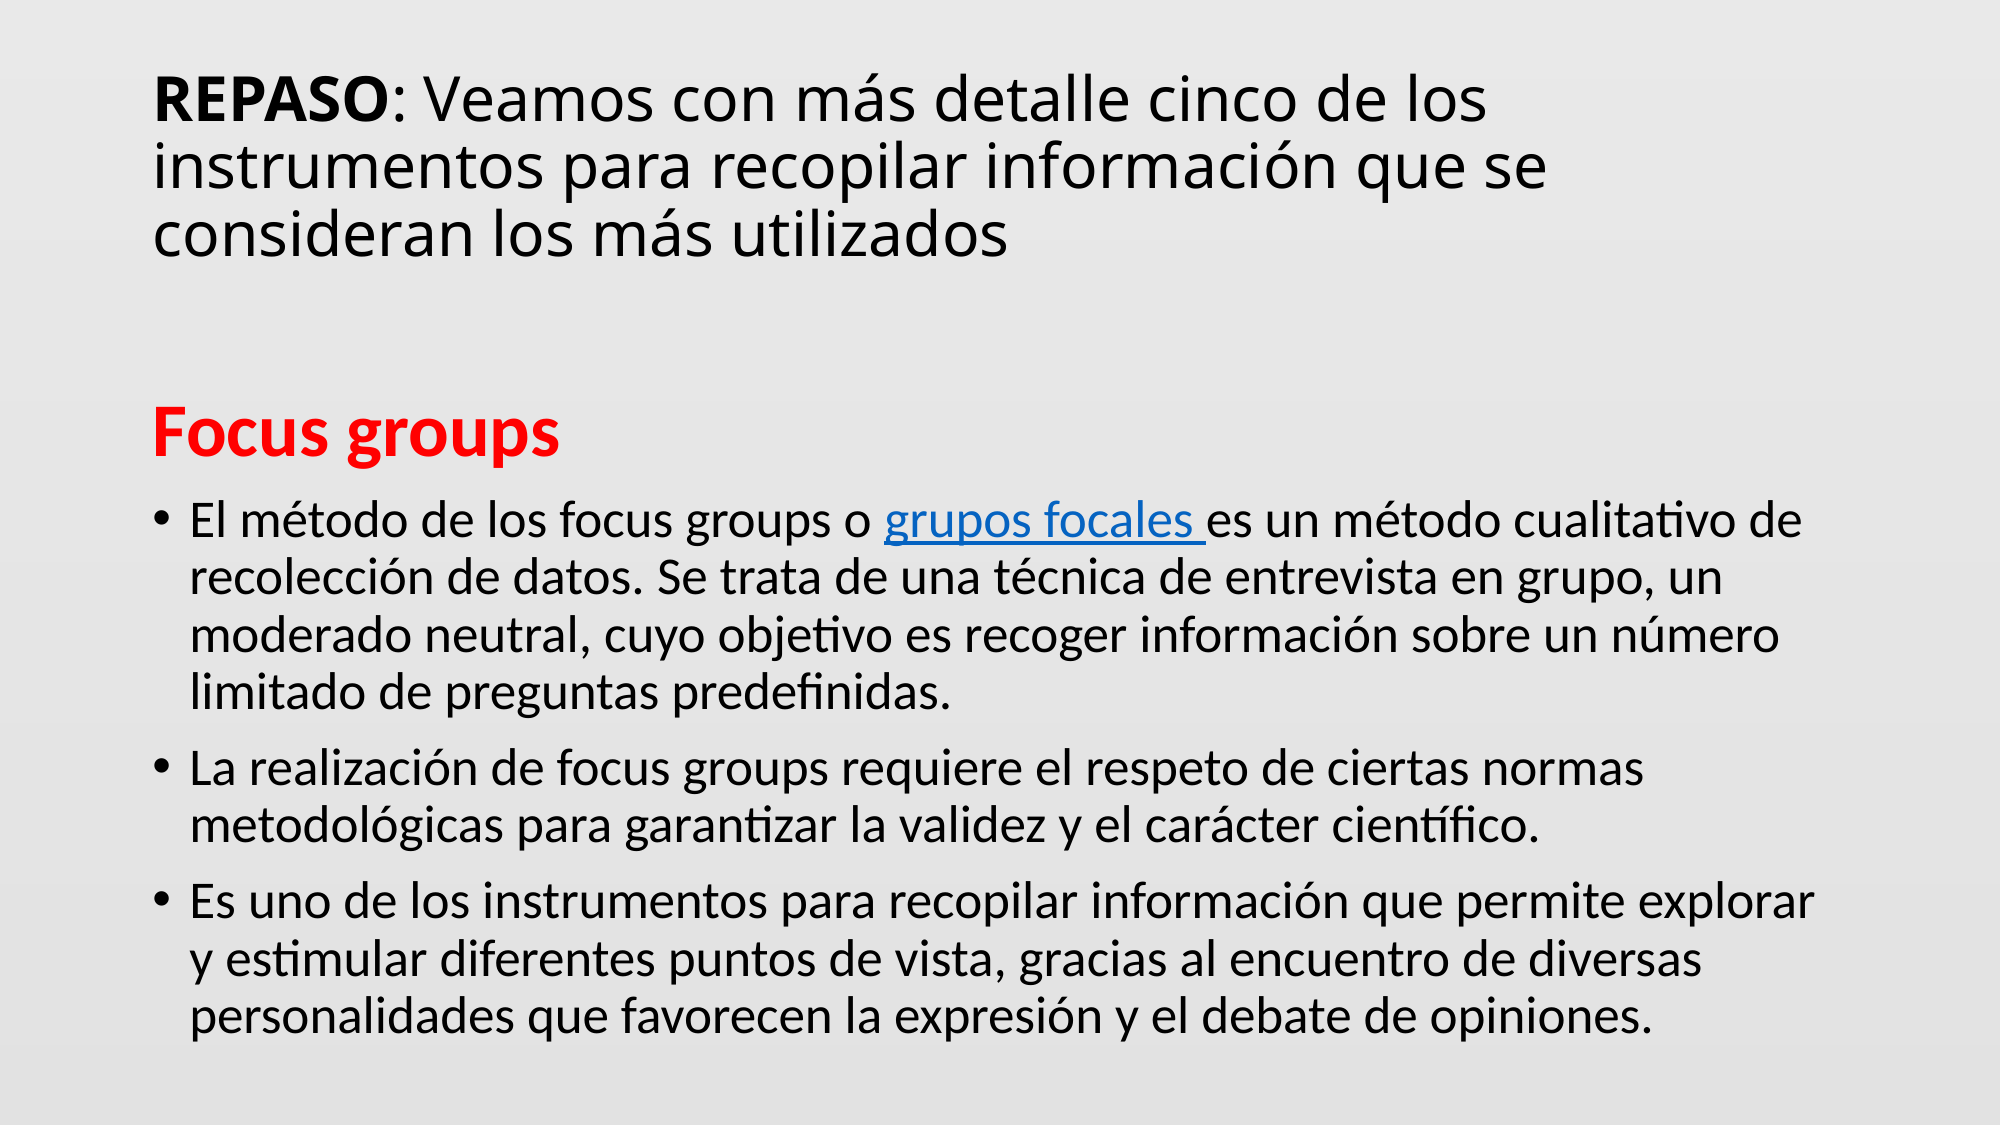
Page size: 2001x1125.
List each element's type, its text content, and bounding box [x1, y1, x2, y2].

list Focus groups El método de los focus groups o grupos focales es un método cualitativo de recolección de datos. Se trata de una técnica de entrevista en grupo, un moderado neutral, cuyo objetivo es recoger información sobre un número limitado de preguntas predefinidas. La realización de focus groups requiere el respeto de ciertas normas metodológicas para garantizar la validez y el carácter científico. Es uno de los instrumentos para recopilar información que permite explorar y estimular diferentes puntos de vista, gracias al encuentro de diversas personalidades que favorecen la expresión y el debate de opiniones. [137, 383, 1863, 1098]
title REPASO: Veamos con más detalle cinco de los instrumentos para recopilar información que se consideran los más utilizados [137, 59, 1863, 278]
